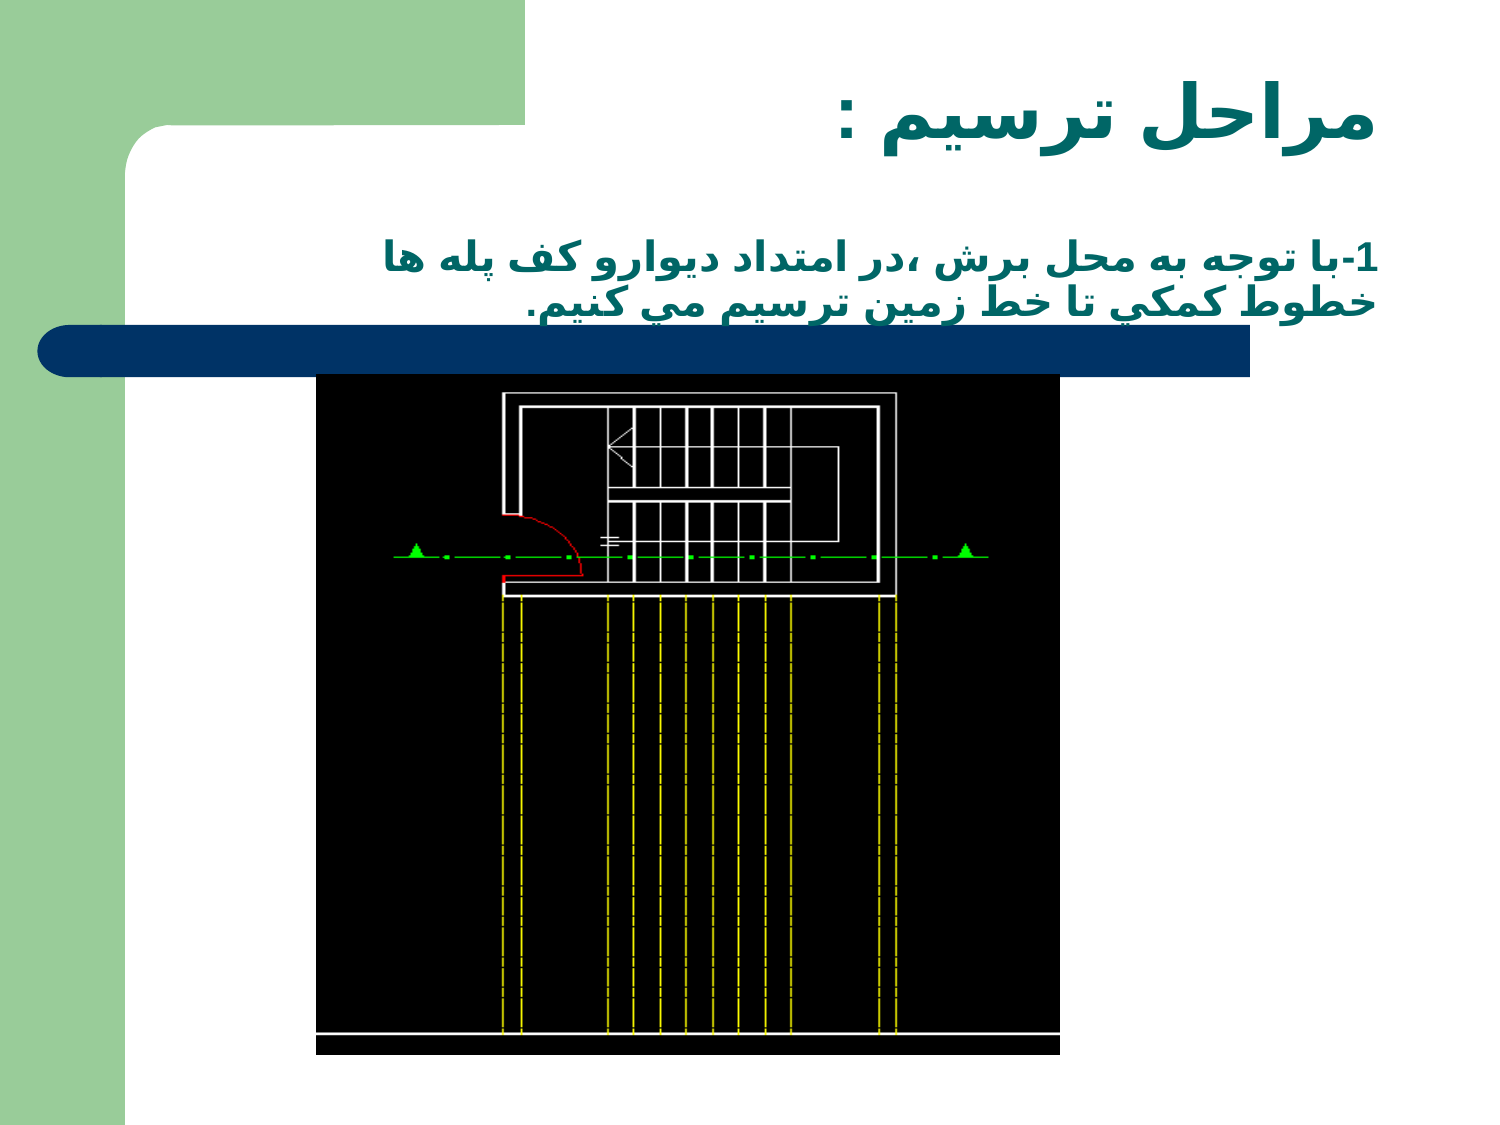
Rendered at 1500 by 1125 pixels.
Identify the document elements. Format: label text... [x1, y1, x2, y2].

title مراحل ترسيم : 1-با توجه به محل برش ،در امتداد ديوارو كف پله ها خطوط كمكي تا خط زمين ترسيم مي كنيم. [222, 128, 1394, 504]
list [316, 374, 1061, 1055]
